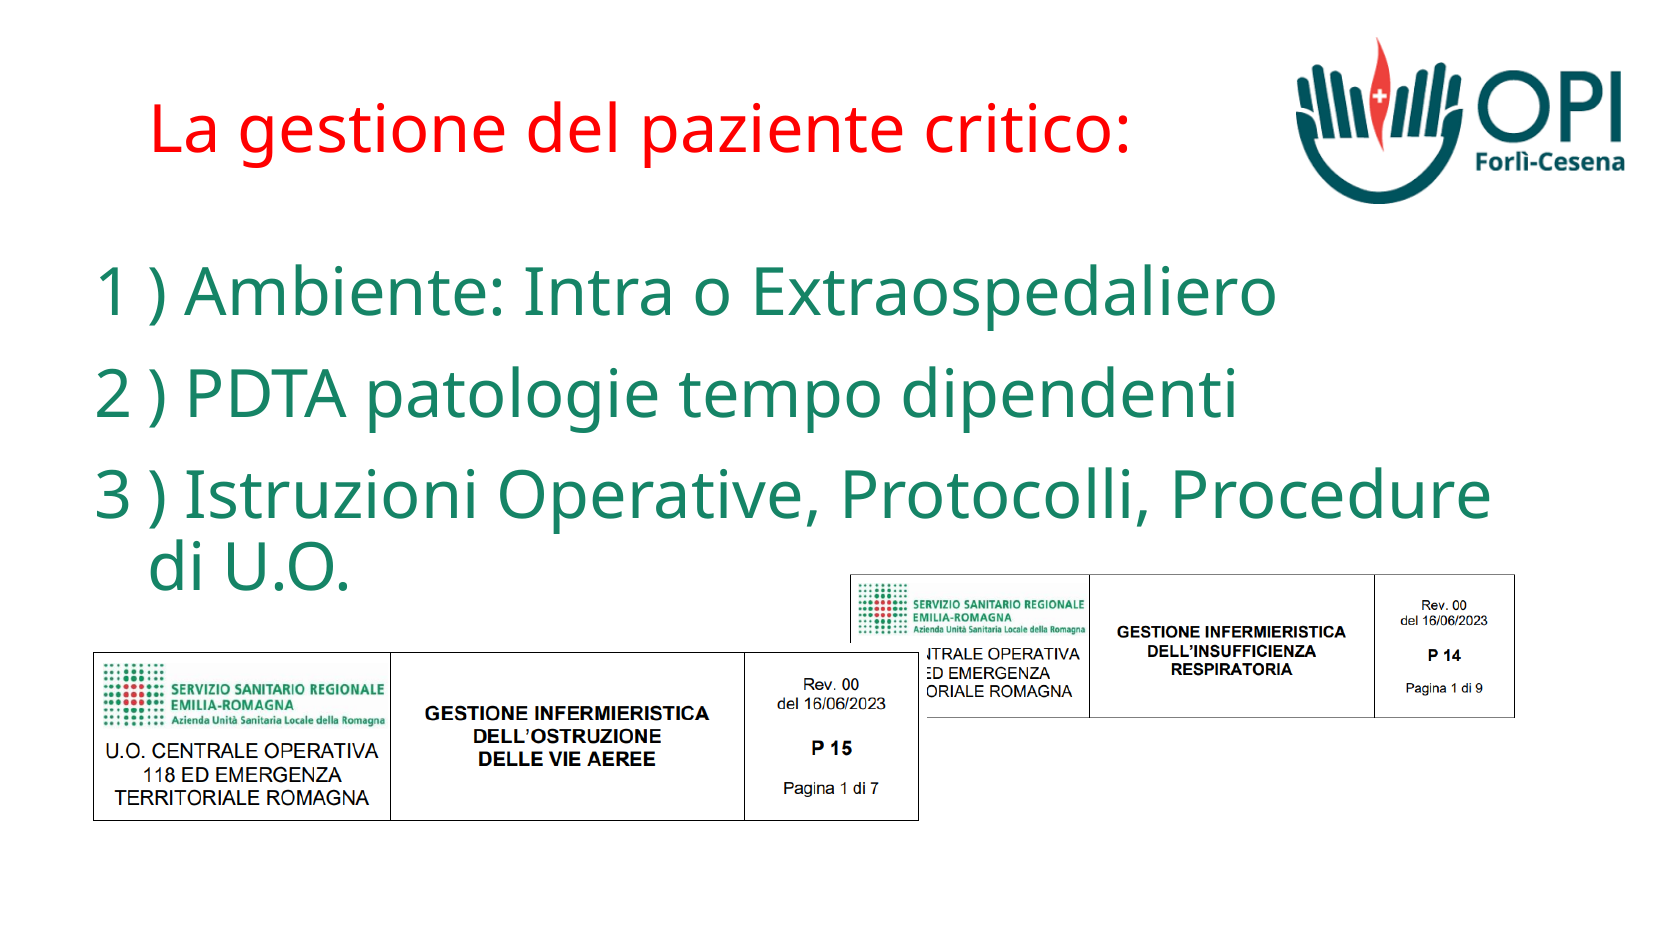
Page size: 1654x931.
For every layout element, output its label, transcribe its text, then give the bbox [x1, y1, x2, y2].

list ) Ambiente: Intra o Extraospedaliero ) PDTA patologie tempo dipendenti ) Istruzioni Operative, Protocolli, Procedure di U.O. [76, 257, 1565, 798]
text_box La gestione del paziente critico: [76, 48, 1205, 204]
picture [1295, 36, 1625, 204]
picture [88, 560, 1527, 828]
